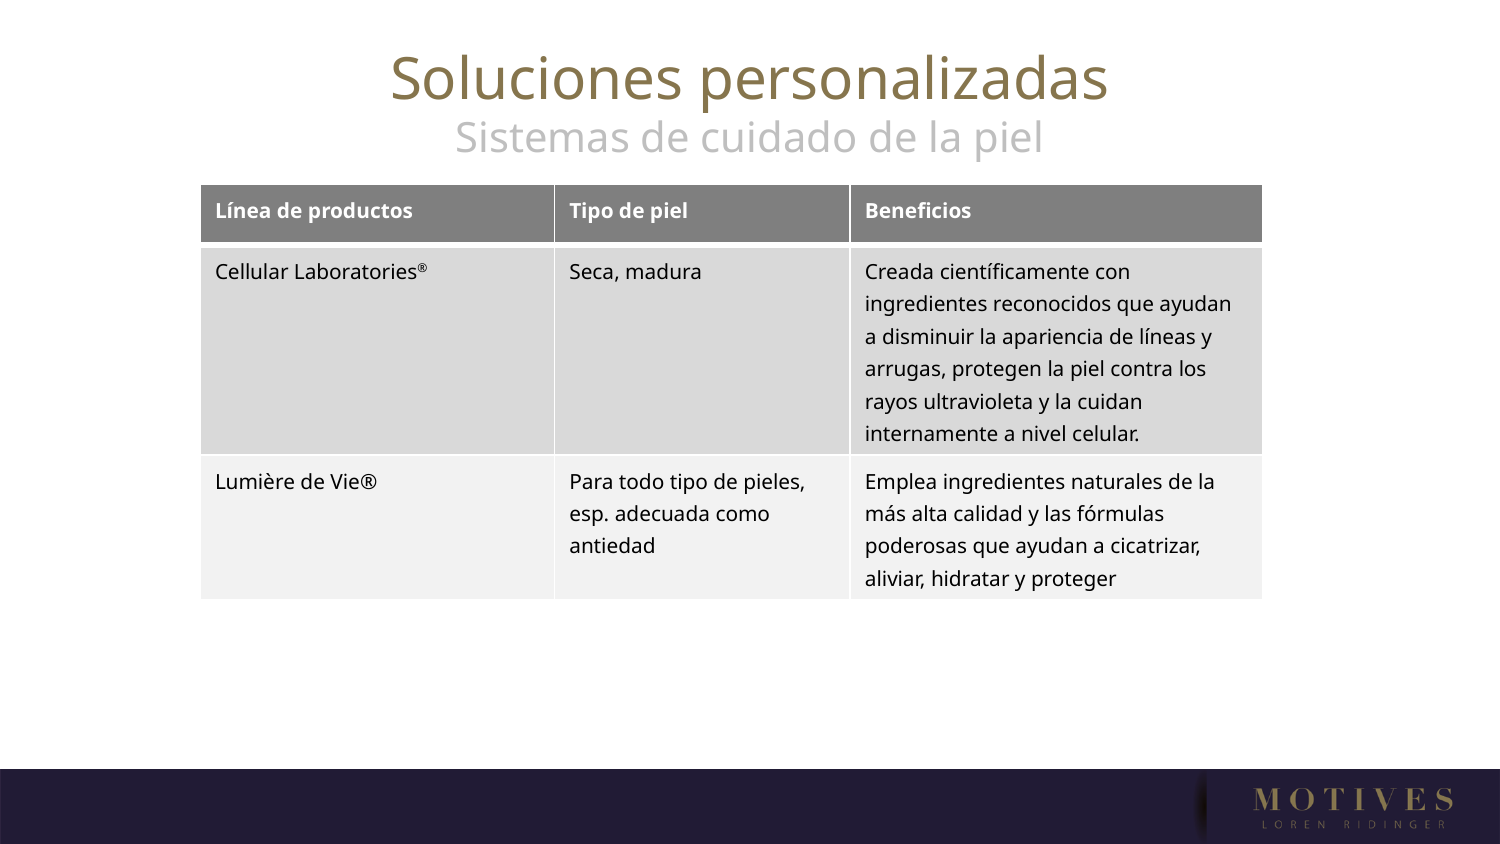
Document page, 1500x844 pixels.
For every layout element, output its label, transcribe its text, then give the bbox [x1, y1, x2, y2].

table_cell Seca, madura [555, 248, 849, 454]
table_cell Lumière de Vie® [201, 456, 554, 599]
table_header Beneficios [851, 185, 1262, 242]
picture [0, 769, 1500, 844]
table_cell Cellular Laboratories® [201, 248, 554, 454]
table_header Tipo de piel [555, 185, 849, 242]
table_cell Para todo tipo de pieles, esp. adecuada como antiedad [555, 456, 849, 599]
table_cell Creada científicamente con ingredientes reconocidos que ayudan a disminuir la apariencia de líneas y arrugas, protegen la piel contra los rayos ultravioleta y la cuidan internamente a nivel celular. [851, 248, 1262, 454]
table_header Línea de productos [201, 185, 554, 242]
table_cell Emplea ingredientes naturales de la más alta calidad y las fórmulas poderosas que ayudan a cicatrizar, aliviar, hidratar y proteger [851, 456, 1262, 599]
text_box Soluciones personalizadas Sistemas de cuidado de la piel [0, 33, 1500, 175]
